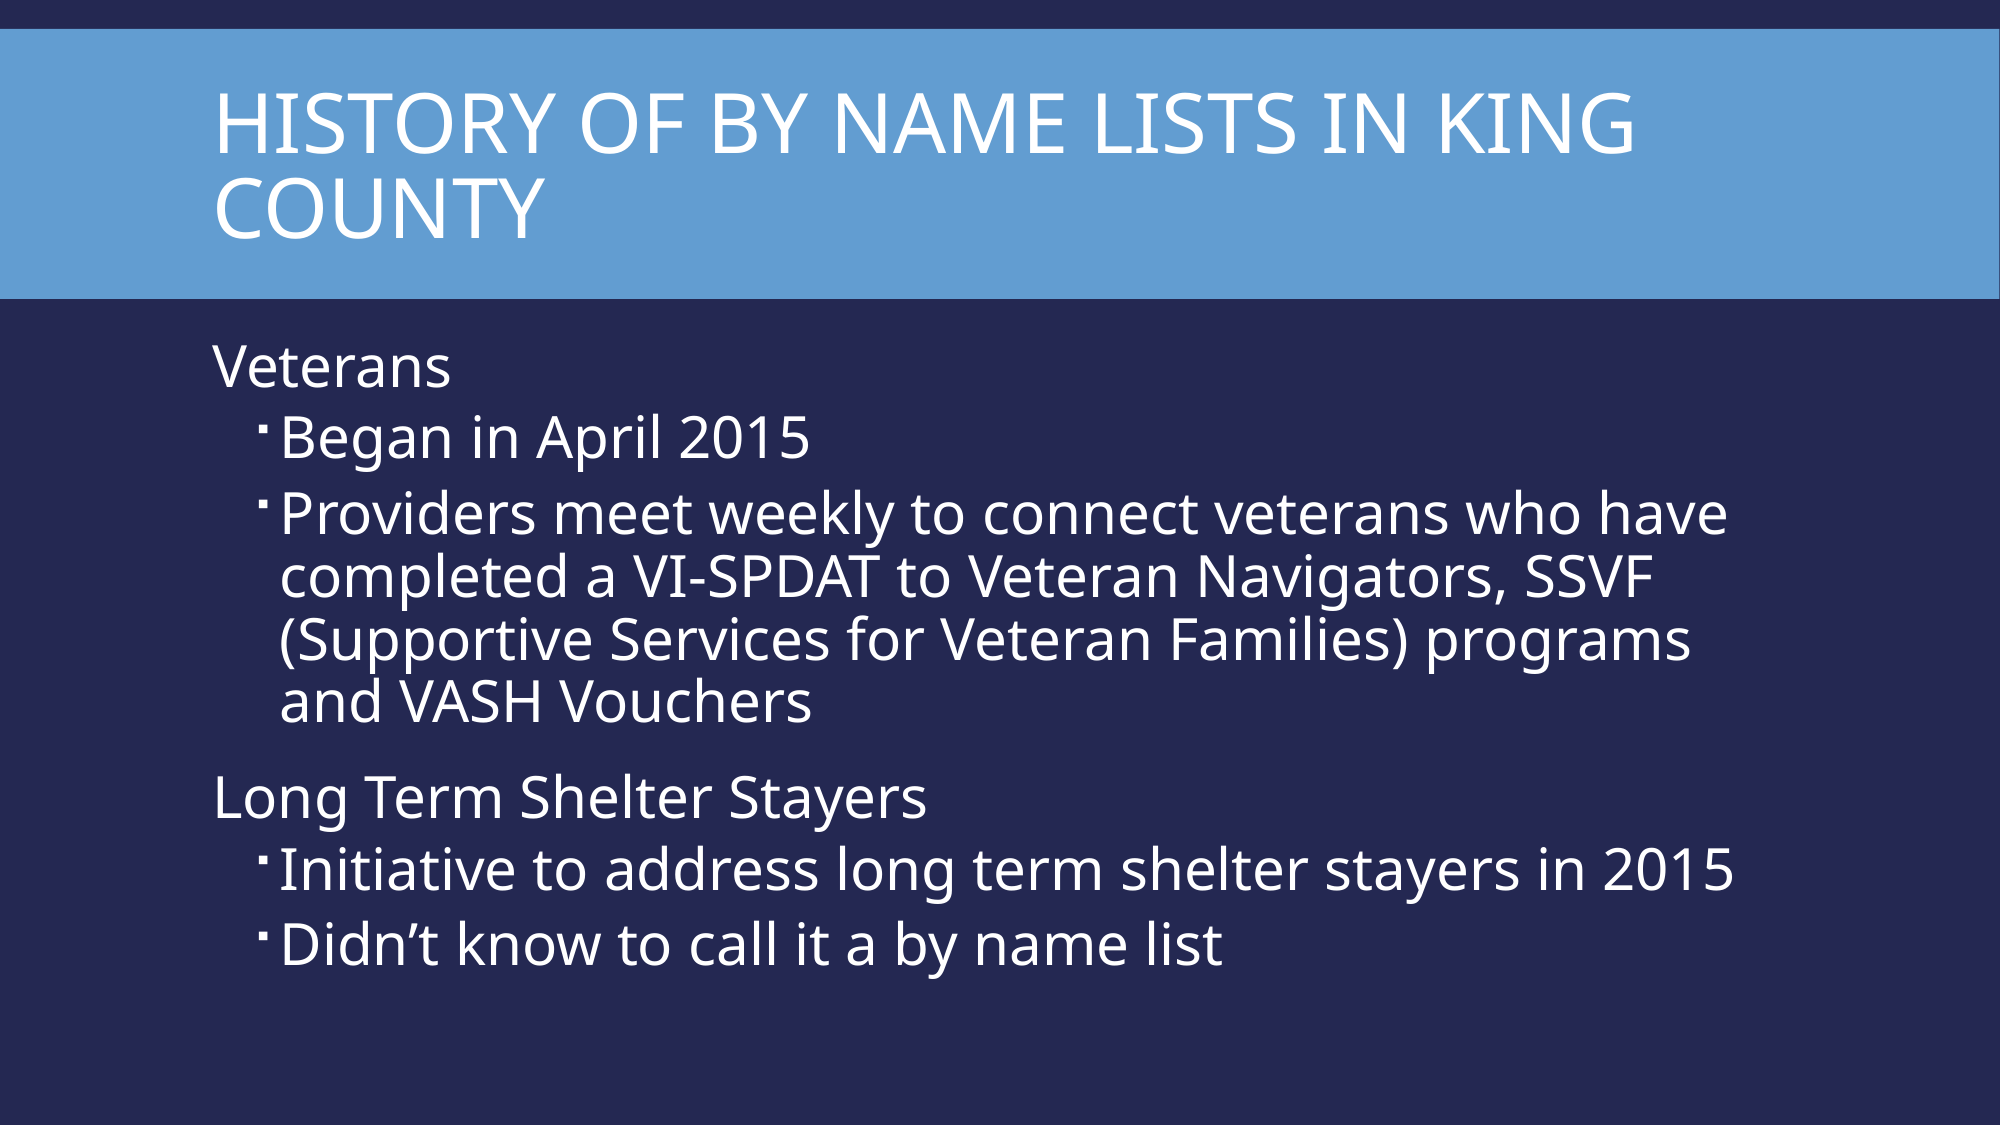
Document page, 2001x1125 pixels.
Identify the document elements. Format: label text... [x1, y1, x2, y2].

list Veterans Began in April 2015 Providers meet weekly to connect veterans who have completed a VI-SPDAT to Veteran Navigators, SSVF (Supportive Services for Veteran Families) programs and VASH Vouchers Long Term Shelter Stayers Initiative to address long term shelter stayers in 2015 Didn’t know to call it a by name list [197, 329, 1803, 1020]
title History of By Name Lists in King County [197, 46, 1803, 295]
